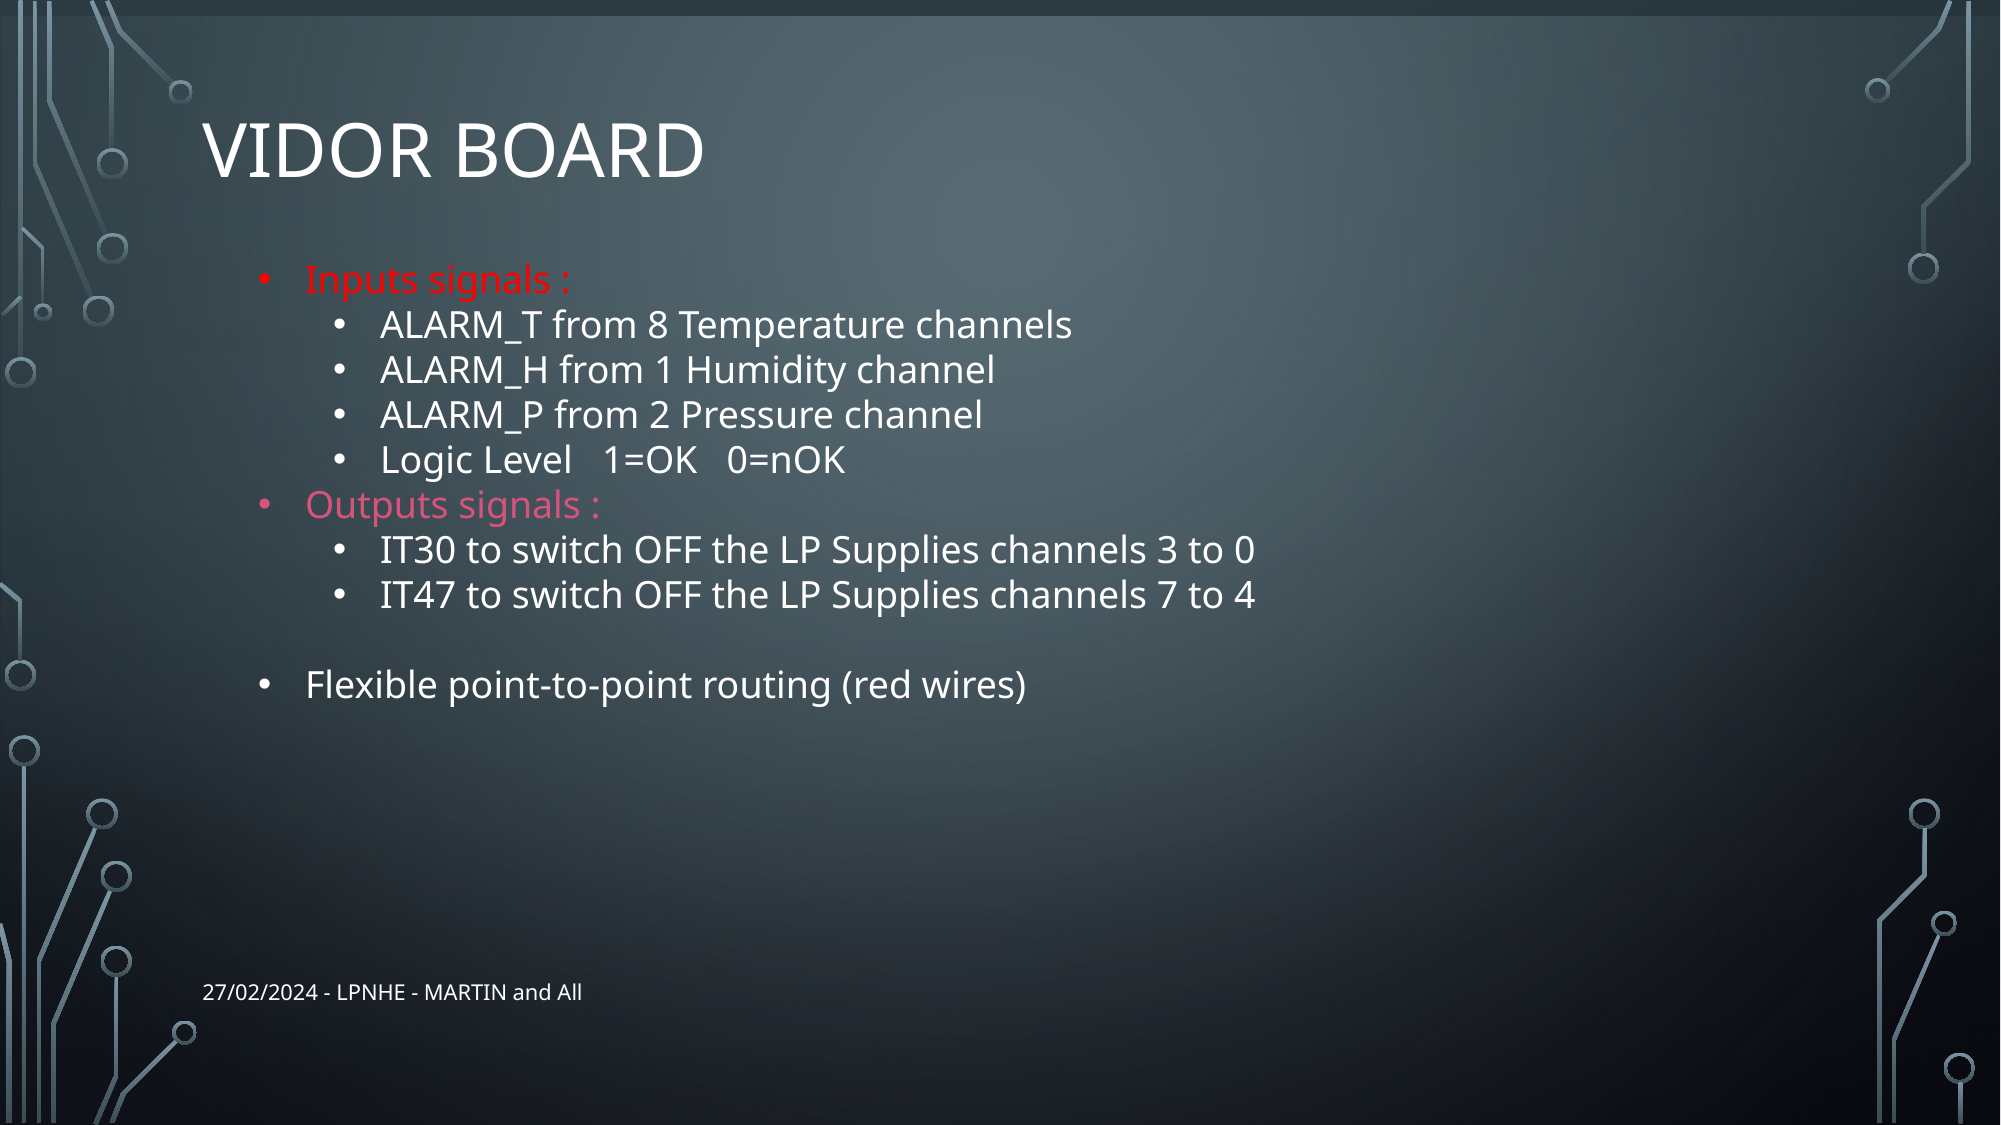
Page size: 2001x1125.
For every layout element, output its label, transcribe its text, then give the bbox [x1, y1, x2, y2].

footer 27/02/2024 - LPNHE - MARTIN and All [187, 963, 1211, 1024]
title Vidor board [187, 101, 1813, 205]
text_box Inputs signals : ALARM_T from 8 Temperature channels ALARM_H from 1 Humidity channel ALARM_P from 2 Pressure channel Logic Level 1=OK 0=nOK Outputs signals : IT30 to switch OFF the LP Supplies channels 3 to 0 IT47 to switch OFF the LP Supplies channels 7 to 4 Flexible point-to-point routing (red wires) [243, 248, 1869, 713]
